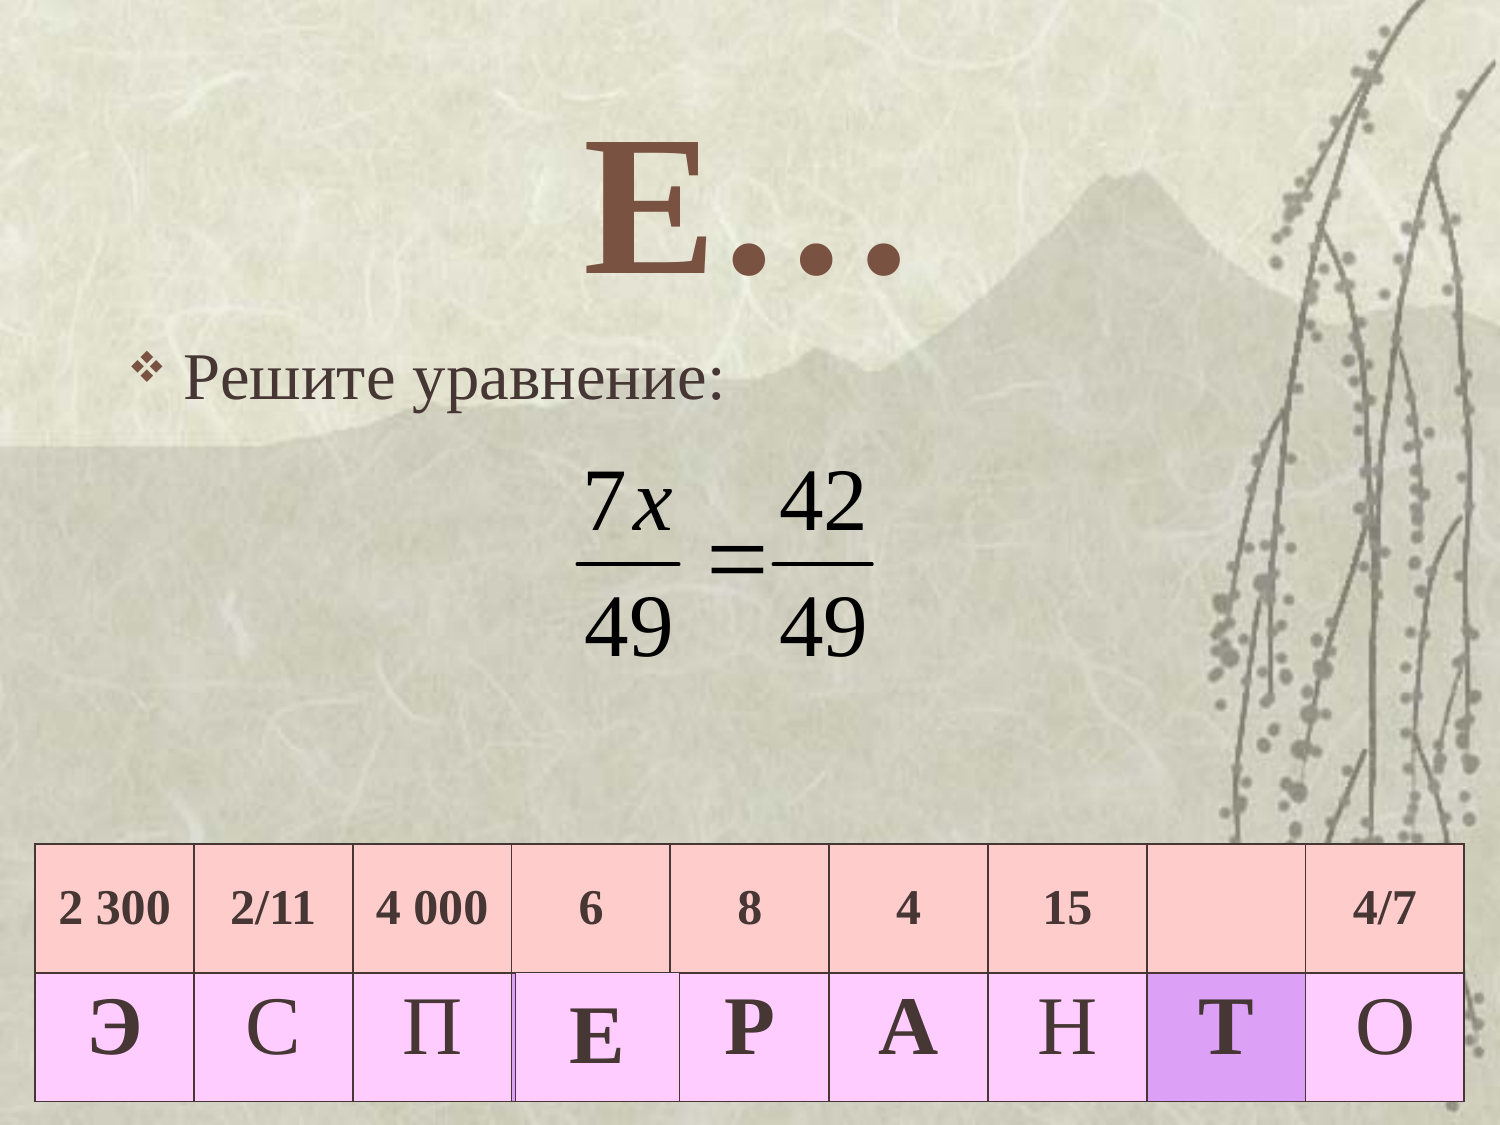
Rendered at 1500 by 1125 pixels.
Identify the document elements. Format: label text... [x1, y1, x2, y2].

table_cell Т [1148, 974, 1305, 1101]
table_cell С [195, 974, 352, 1101]
table_cell О [1306, 974, 1463, 1101]
table_cell Э [36, 974, 193, 1101]
table_header 2 300 [36, 845, 193, 972]
table_cell Н [989, 974, 1146, 1101]
table_header 6 [512, 845, 669, 972]
table_cell Р [680, 974, 828, 1101]
table_header 15 [989, 845, 1146, 972]
table_header 4 [830, 845, 987, 972]
table_header 4 000 [354, 845, 511, 972]
list Решите уравнение: [112, 324, 1388, 843]
table_header 2/11 [195, 845, 352, 972]
table_header 8 [671, 845, 828, 972]
title Е… [112, 99, 1388, 288]
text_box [562, 445, 890, 676]
table_header 4/7 [1306, 845, 1463, 972]
text_box Е [515, 972, 680, 1102]
table_cell П [354, 974, 511, 1101]
table_cell А [830, 974, 987, 1101]
picture [0, 0, 1500, 1125]
table_header [1148, 845, 1305, 972]
